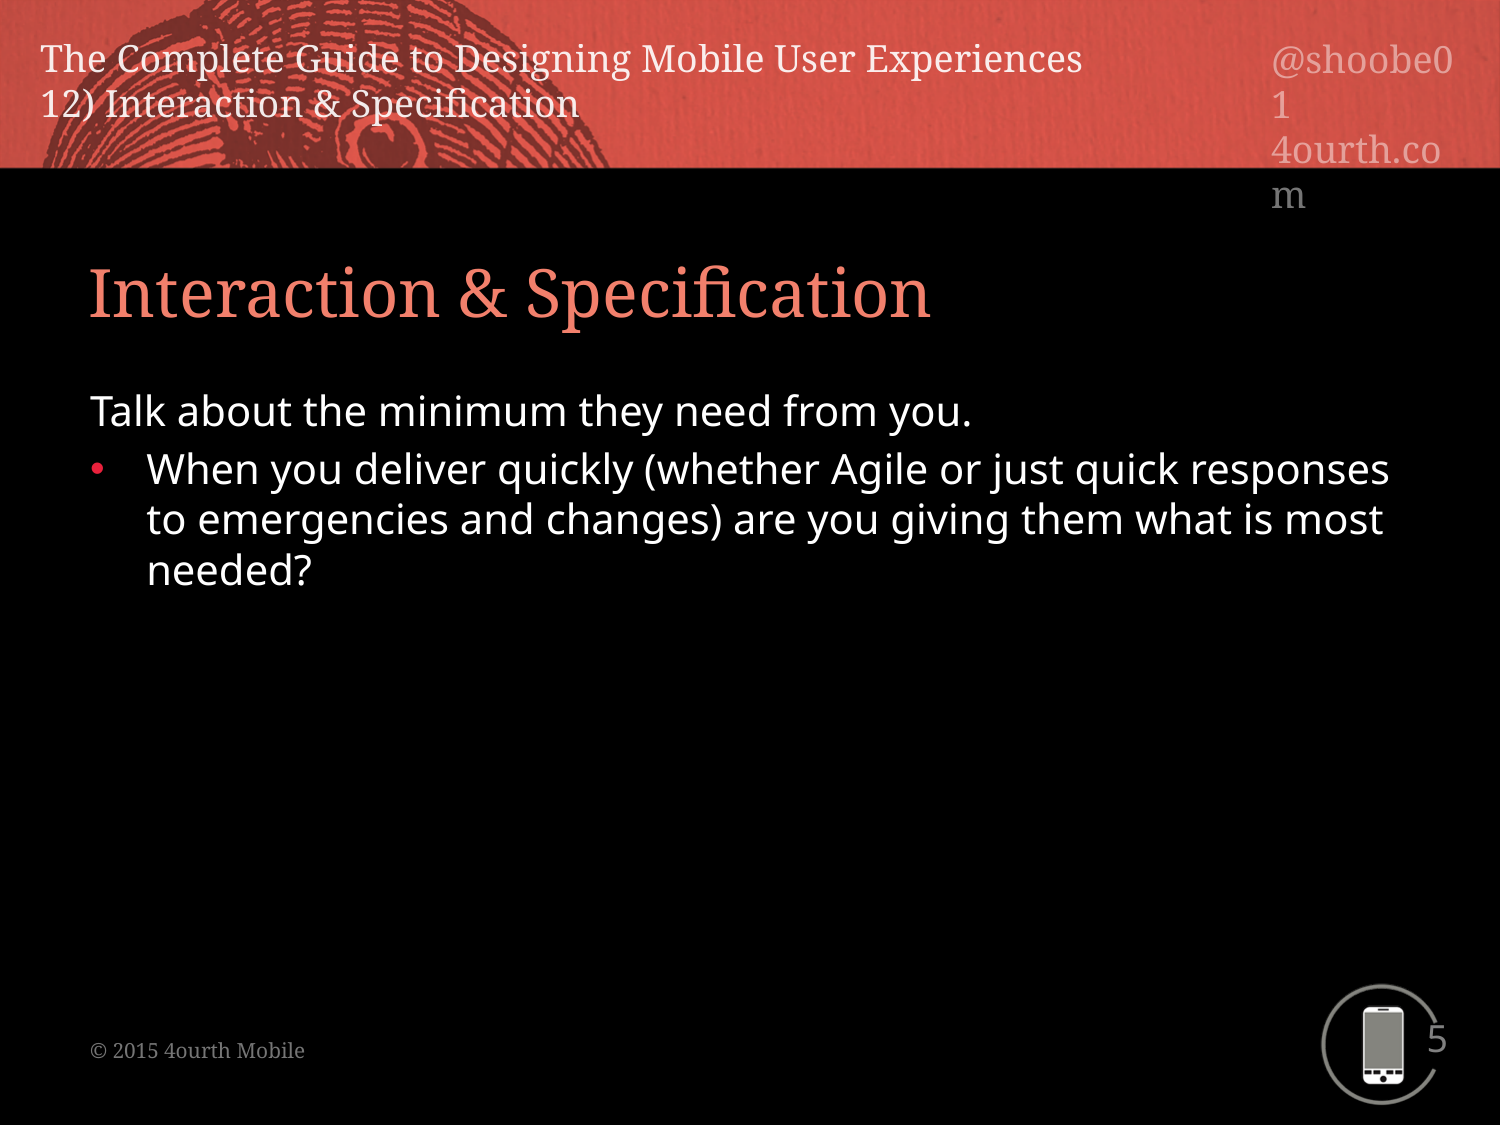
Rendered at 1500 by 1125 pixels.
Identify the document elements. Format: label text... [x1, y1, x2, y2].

list Talk about the minimum they need from you. When you deliver quickly (whether Agile or just quick responses to emergencies and changes) are you giving them what is most needed? [75, 377, 1422, 971]
picture [0, 0, 1500, 1125]
text_box Interaction & Specification [73, 243, 1305, 338]
